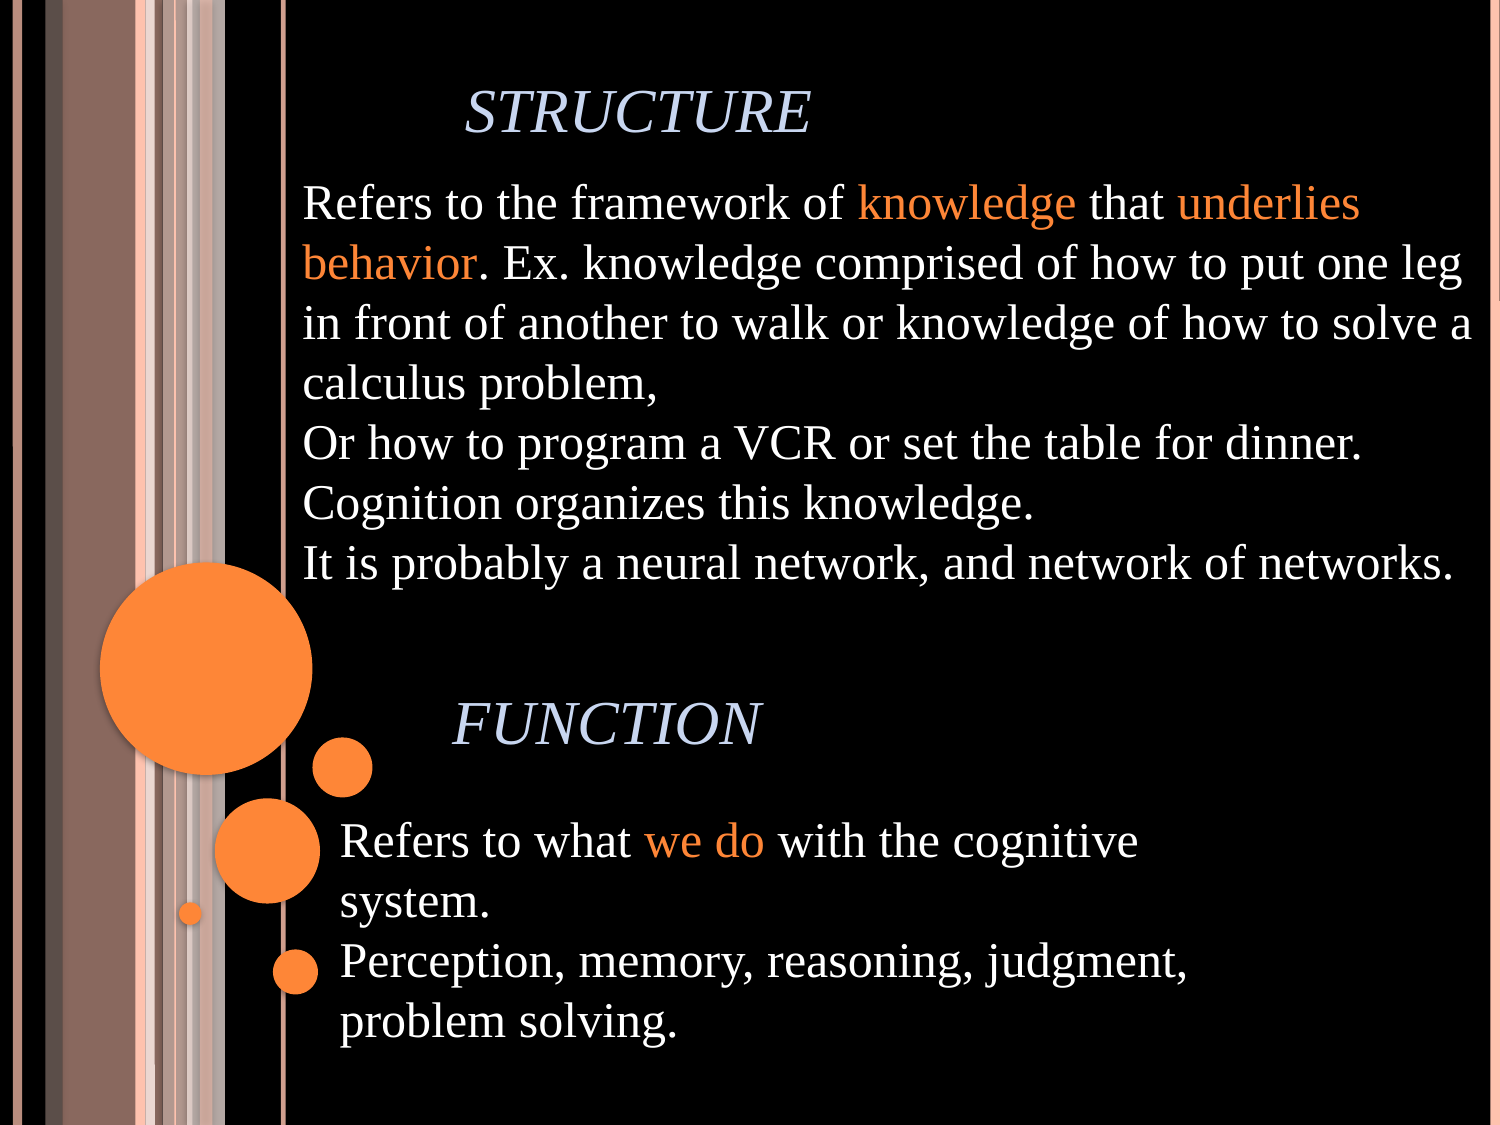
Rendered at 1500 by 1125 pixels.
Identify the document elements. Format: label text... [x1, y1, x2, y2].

text_box Refers to what we do with the cognitive system. Perception, memory, reasoning, judgment, problem solving. [324, 799, 1313, 1100]
text_box Function [437, 675, 1125, 775]
text_box Refers to the framework of knowledge that underlies behavior. Ex. knowledge comprised of how to put one leg in front of another to walk or knowledge of how to solve a calculus problem, Or how to program a VCR or set the table for dinner. Cognition organizes this knowledge. It is probably a neural network, and network of networks. [287, 162, 1500, 738]
subtitle Structure [450, 62, 1275, 162]
